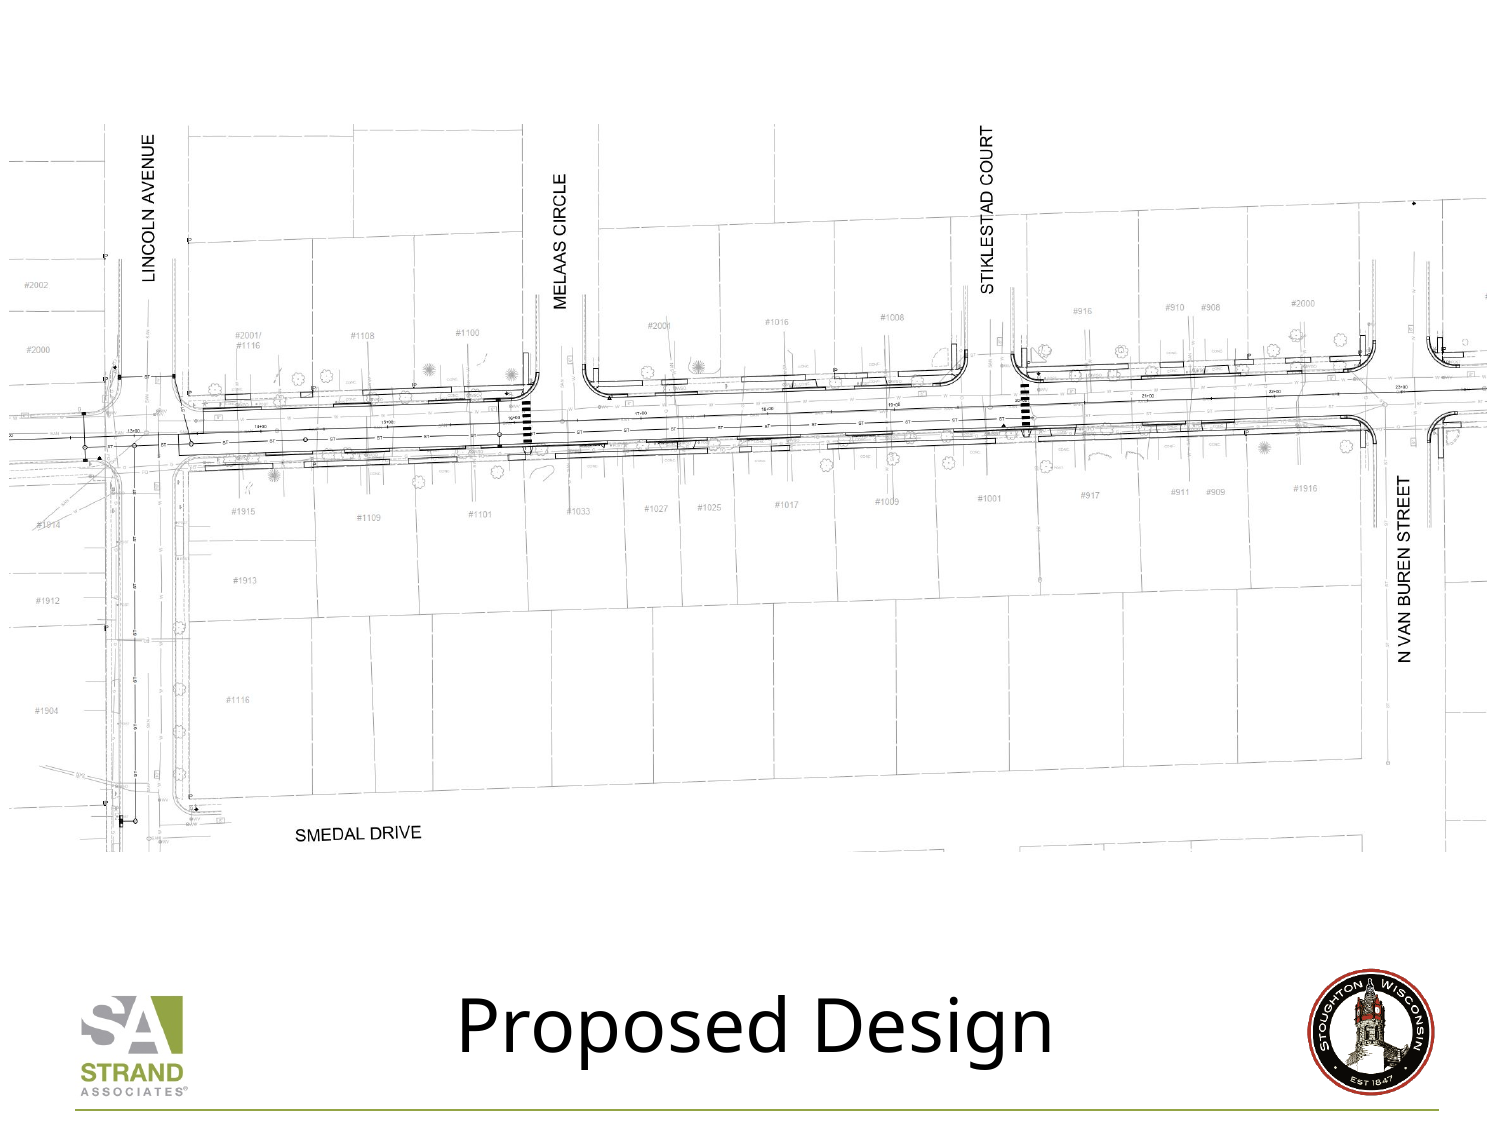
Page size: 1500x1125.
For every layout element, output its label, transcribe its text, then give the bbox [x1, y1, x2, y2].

picture [9, 124, 1487, 853]
text_box Proposed Design [401, 970, 1238, 1076]
picture [75, 989, 191, 1106]
picture [1307, 968, 1435, 1096]
